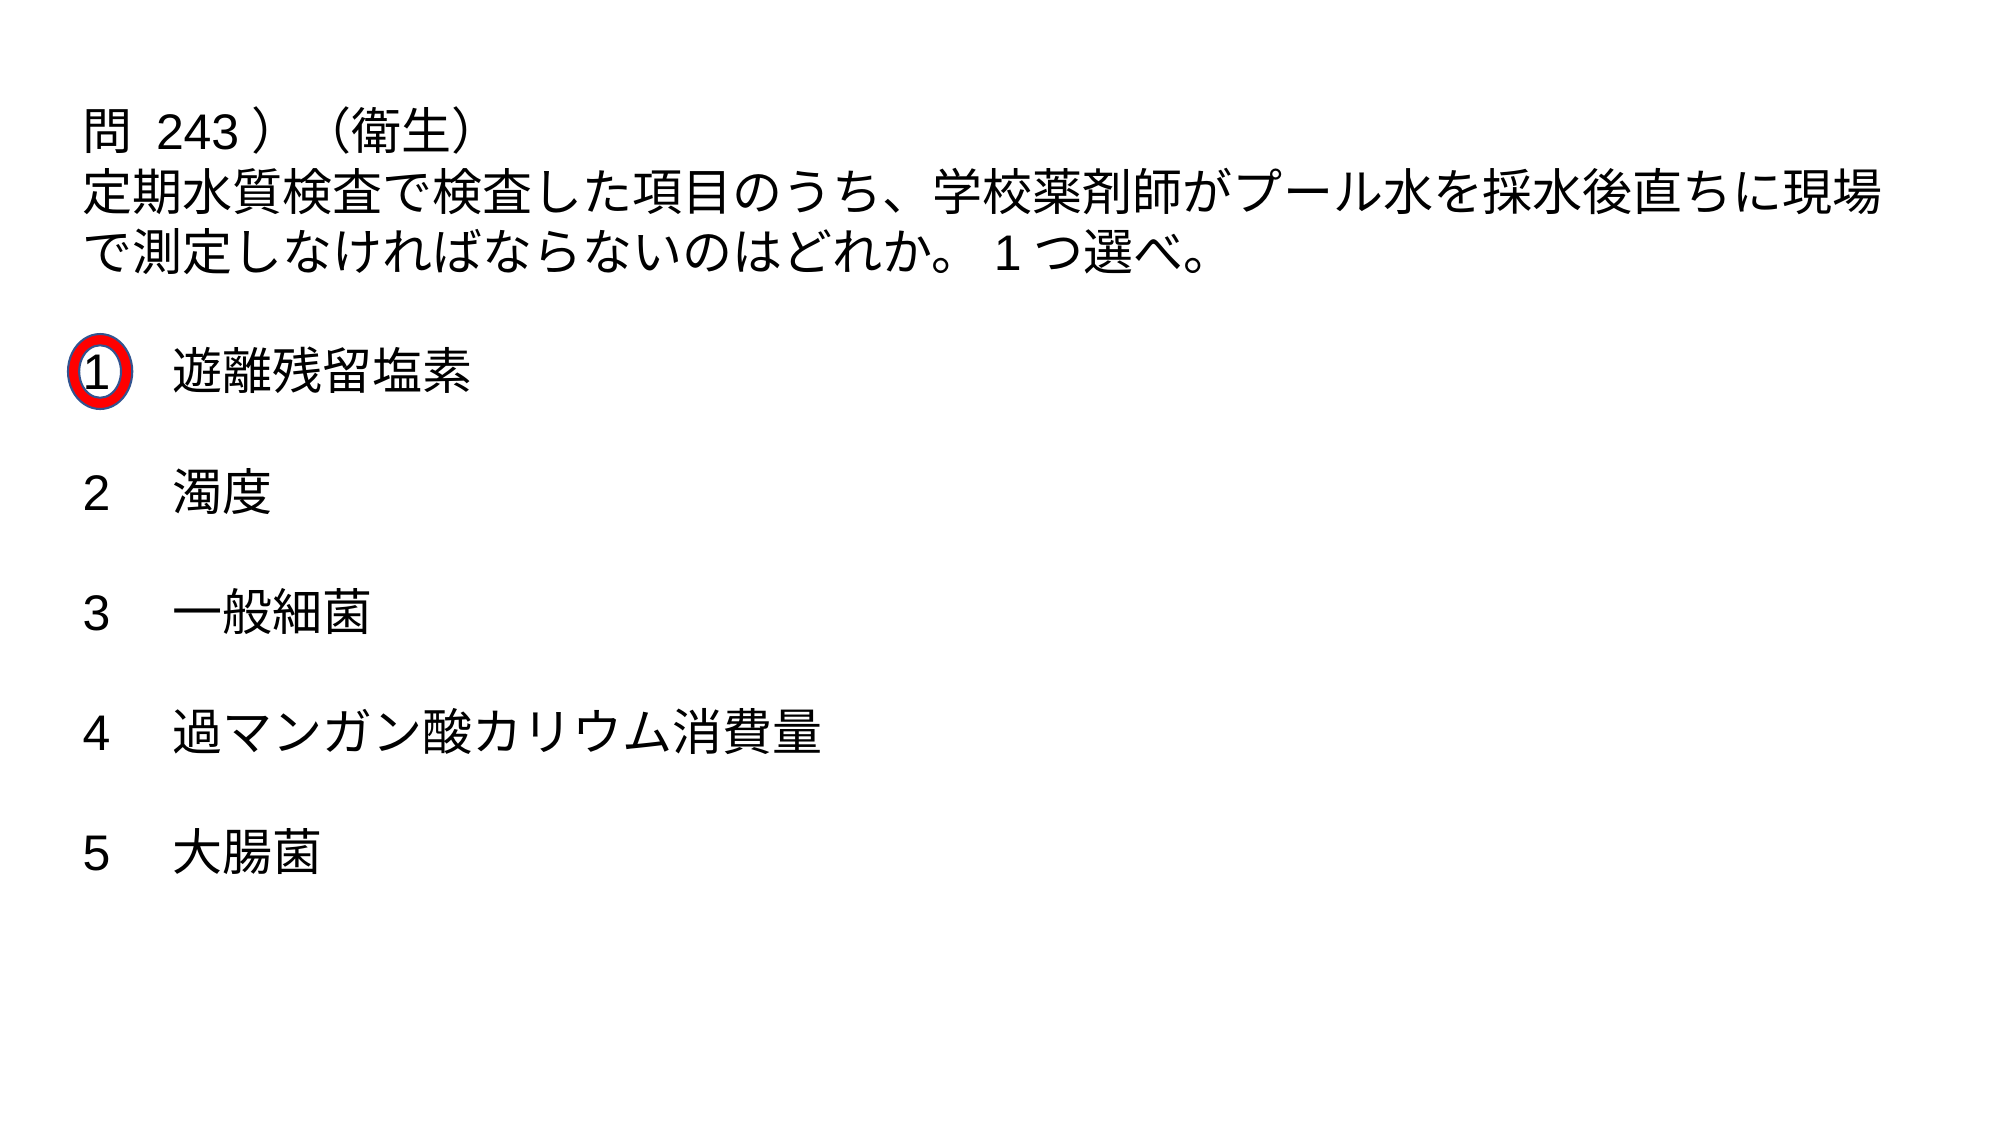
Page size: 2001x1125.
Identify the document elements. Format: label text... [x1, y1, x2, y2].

text_box [66, 332, 134, 411]
text_box 問 243）（衛生） 定期水質検査で検査した項目のうち、学校薬剤師がプール水を採水後直ちに現場 で測定しなければならないのはどれか。1つ選べ。 1 遊離残留塩素 2 濁度 3 一般細菌 4 過マンガン酸カリウム消費量 5 大腸菌 [67, 92, 1932, 888]
